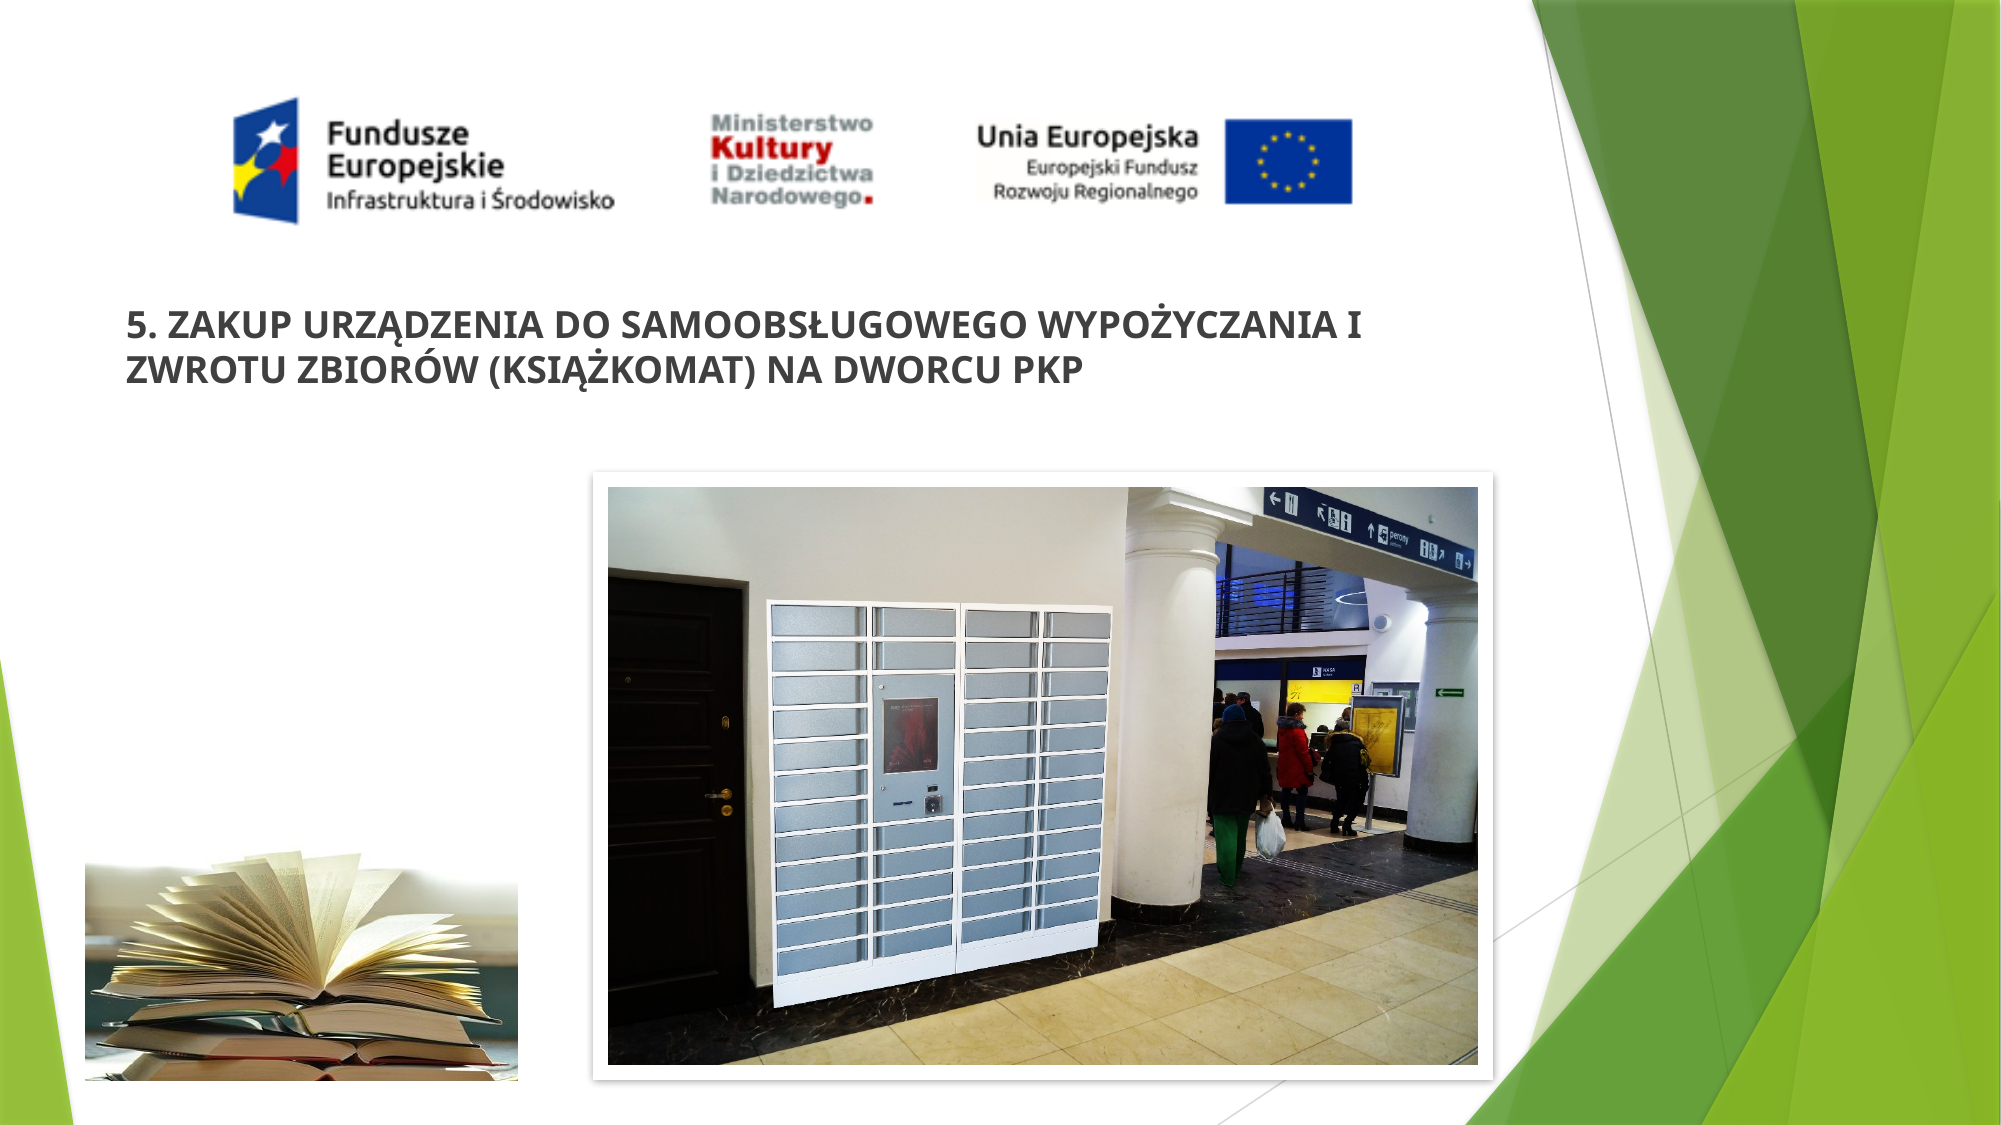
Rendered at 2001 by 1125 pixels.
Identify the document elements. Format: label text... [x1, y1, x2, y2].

list 5. ZAKUP URZĄDZENIA DO SAMOOBSŁUGOWEGO WYPOŻYCZANIA I ZWROTU ZBIORÓW (KSIĄŻKOMAT) NA DWORCU PKP [111, 293, 1522, 930]
picture [607, 486, 1479, 1066]
picture [84, 835, 518, 1082]
picture [206, 68, 1381, 281]
